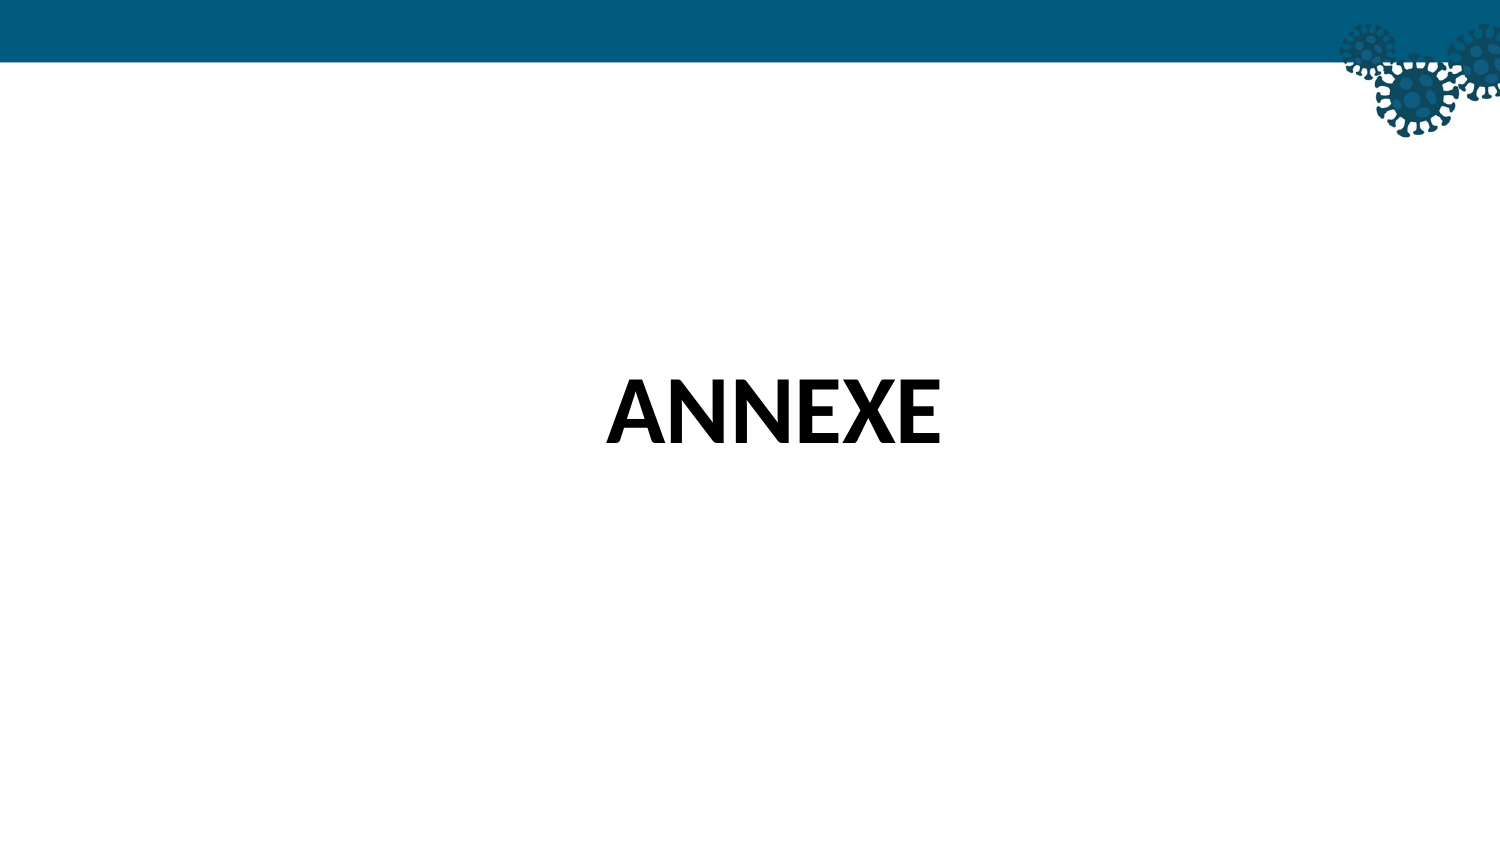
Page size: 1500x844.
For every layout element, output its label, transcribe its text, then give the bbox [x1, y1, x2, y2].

list ANNEXE [591, 331, 1000, 504]
picture [0, 34, 1500, 844]
picture [1450, 47, 1459, 53]
